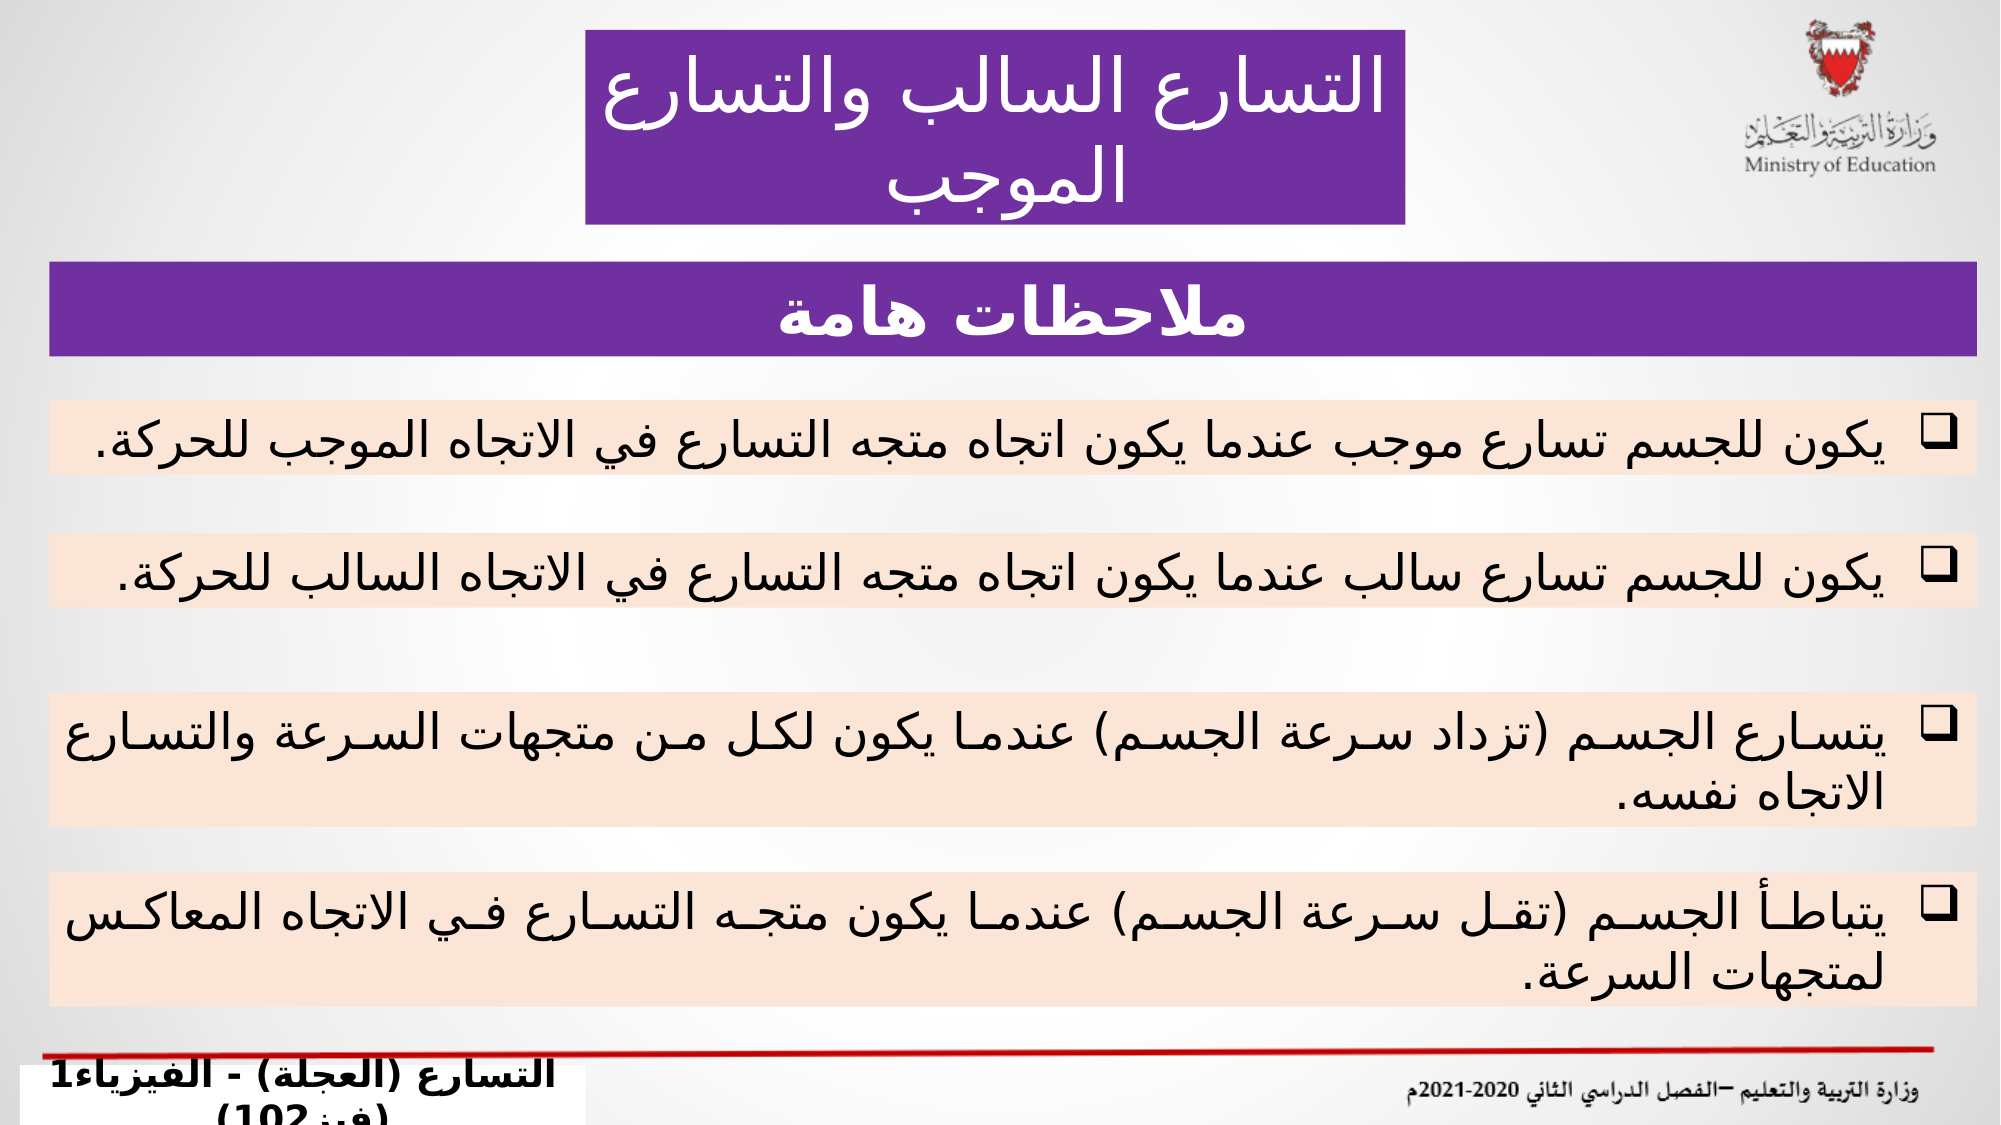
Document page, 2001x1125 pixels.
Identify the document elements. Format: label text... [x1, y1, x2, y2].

text_box يكون للجسم تسارع سالب عندما يكون اتجاه متجه التسارع في الاتجاه السالب للحركة. [49, 532, 1977, 608]
text_box يتسارع الجسم (تزداد سرعة الجسم) عندما يكون لكل من متجهات السرعة والتسارع الاتجاه نفسه. [49, 692, 1977, 827]
text_box يتباطأ الجسم (تقل سرعة الجسم) عندما يكون متجه التسارع في الاتجاه المعاكس لمتجهات السرعة. [49, 872, 1977, 1007]
text_box ملاحظات هامة [49, 261, 1977, 357]
text_box التسارع (العجلة) - الفيزياء1 (فيز102) [19, 1065, 586, 1125]
picture [0, 0, 2001, 1125]
text_box يكون للجسم تسارع موجب عندما يكون اتجاه متجه التسارع في الاتجاه الموجب للحركة. [49, 399, 1977, 475]
text_box التسارع السالب والتسارع الموجب [585, 29, 1406, 225]
